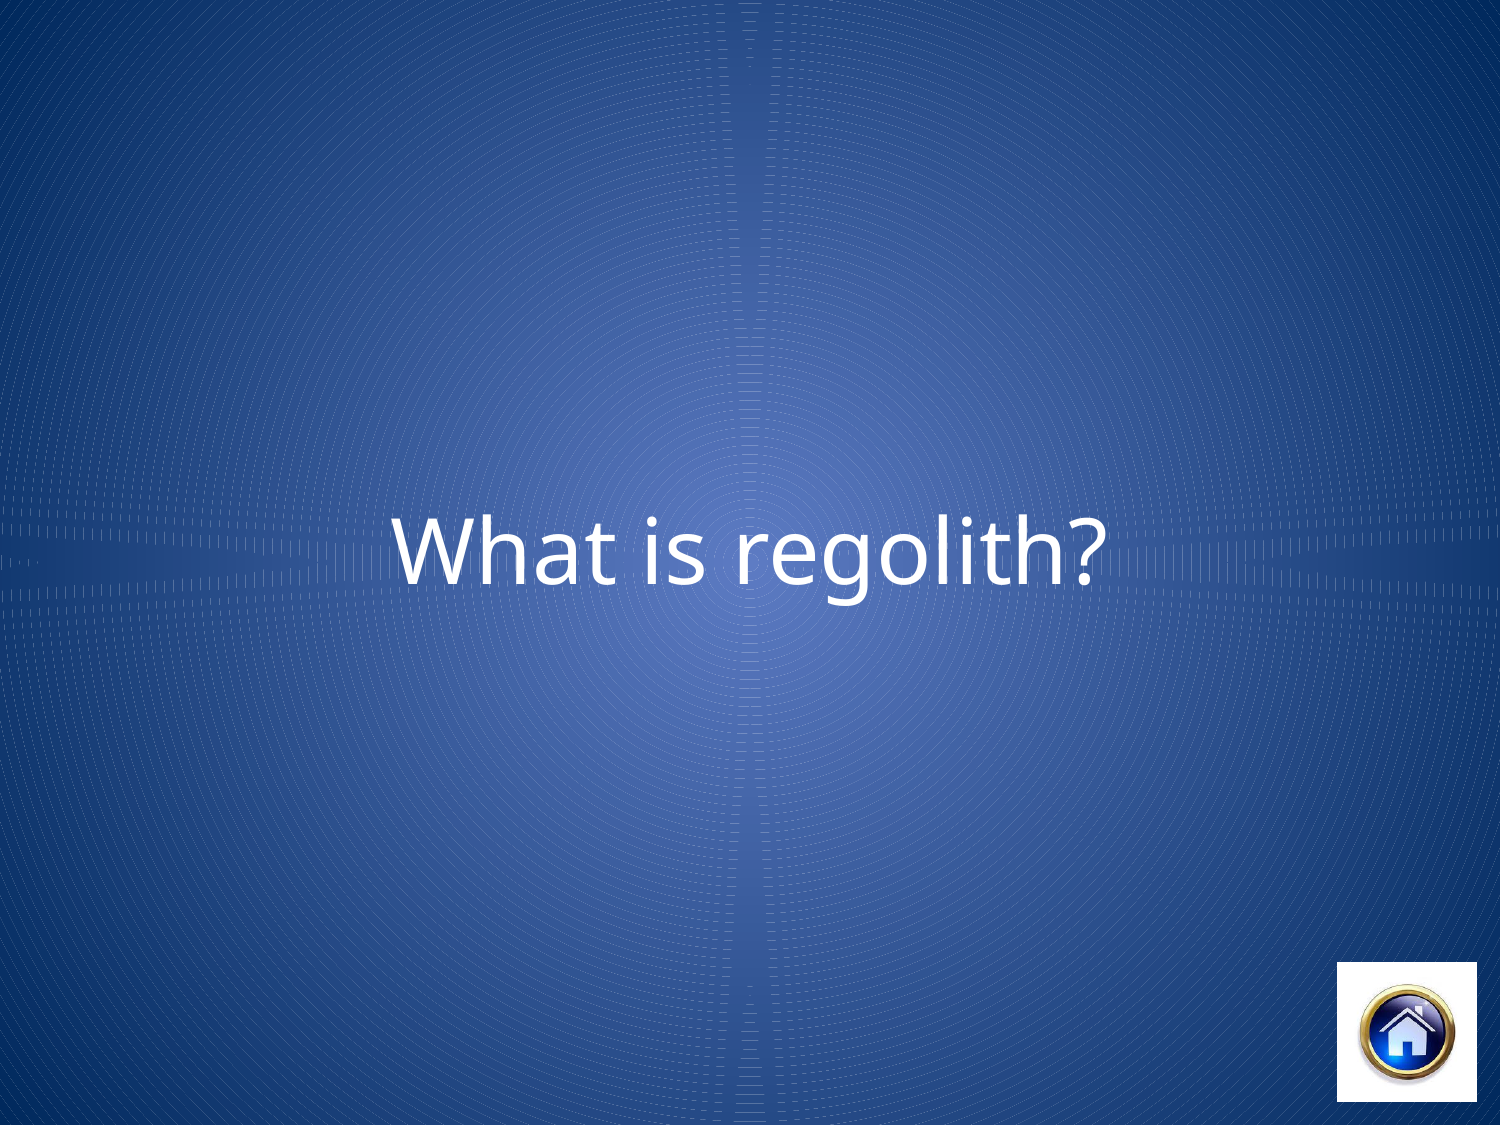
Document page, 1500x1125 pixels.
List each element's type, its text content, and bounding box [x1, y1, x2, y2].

title What is regolith? [75, 45, 1425, 1050]
picture [1337, 962, 1477, 1102]
